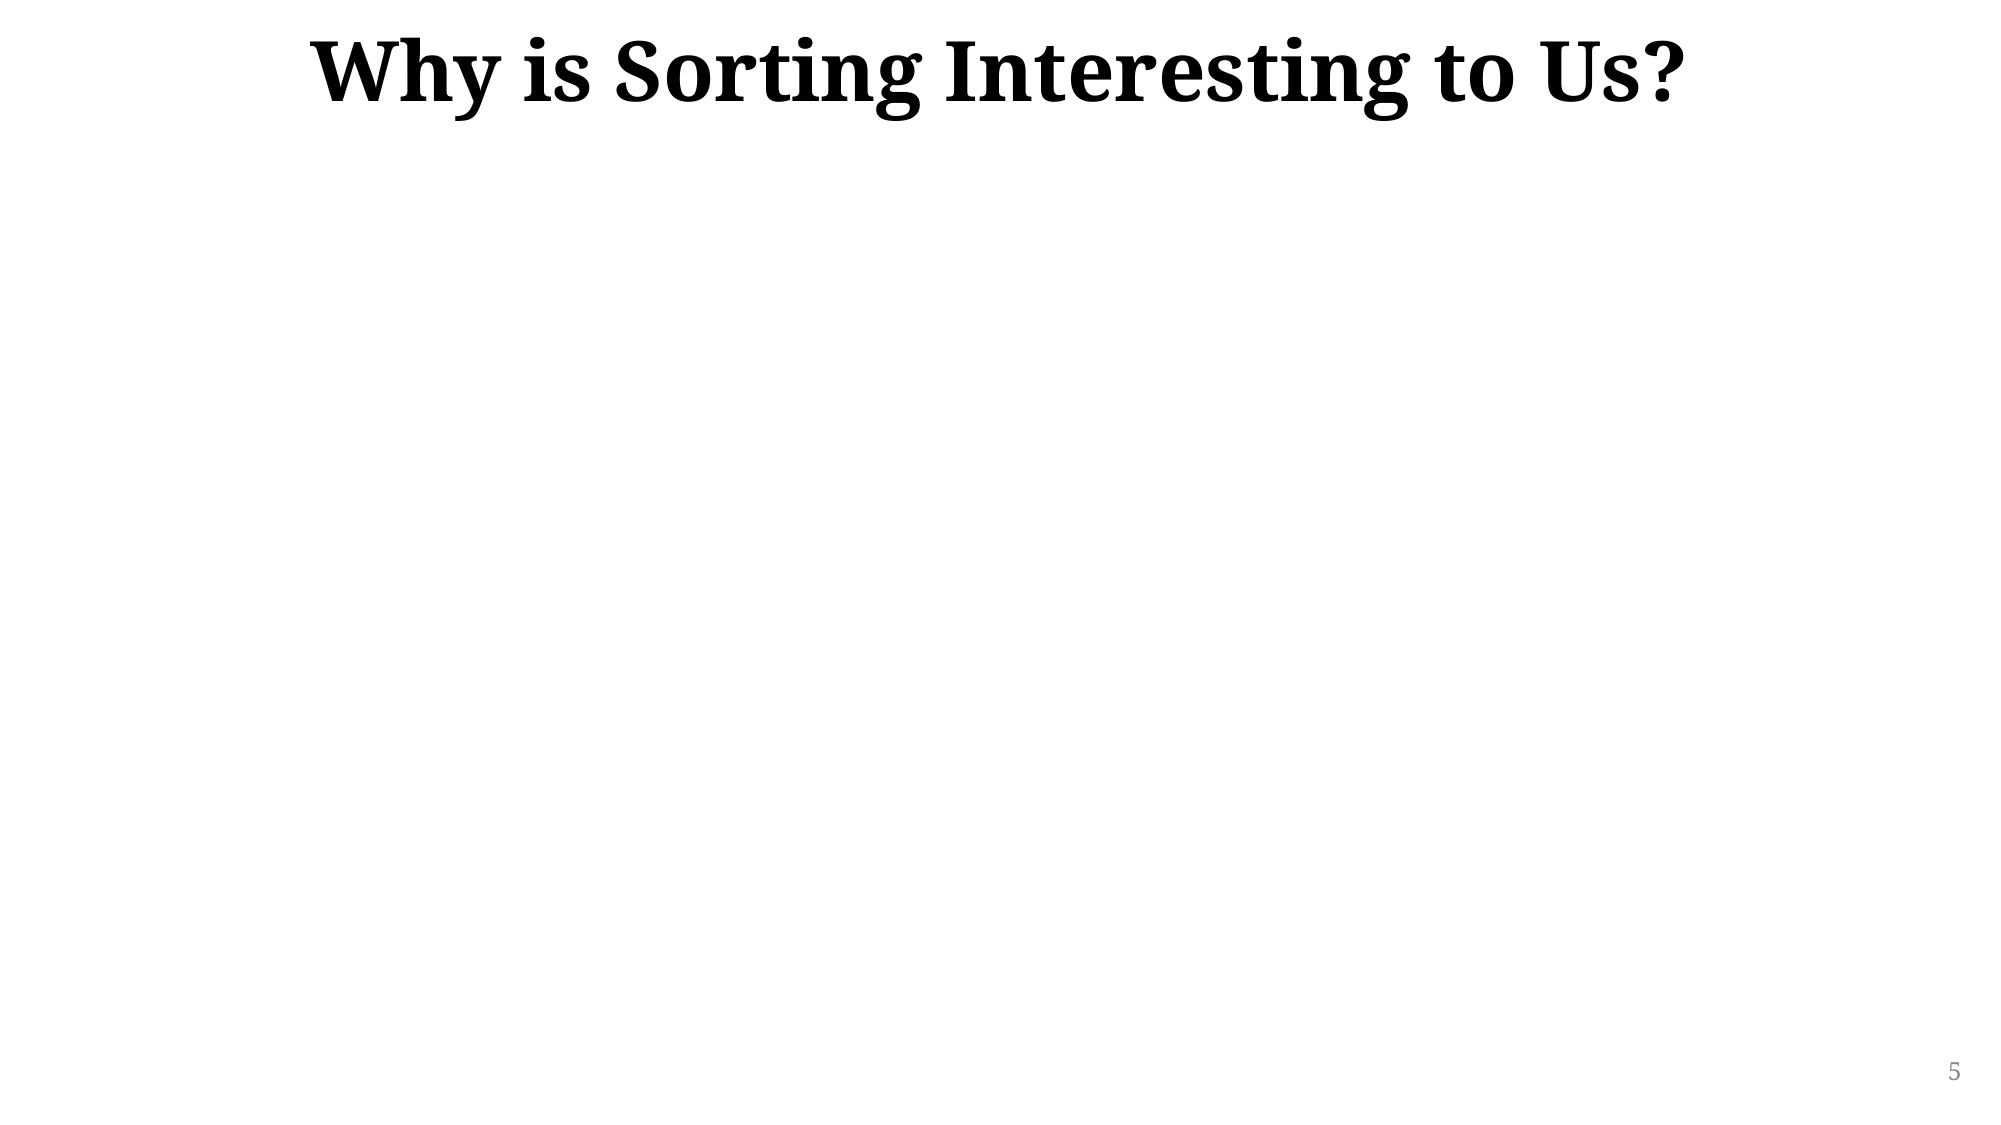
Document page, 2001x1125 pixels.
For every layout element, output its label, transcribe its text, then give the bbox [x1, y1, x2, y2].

title Why is Sorting Interesting to Us? [137, 0, 1863, 149]
slide_number 5 [1526, 1042, 1977, 1103]
